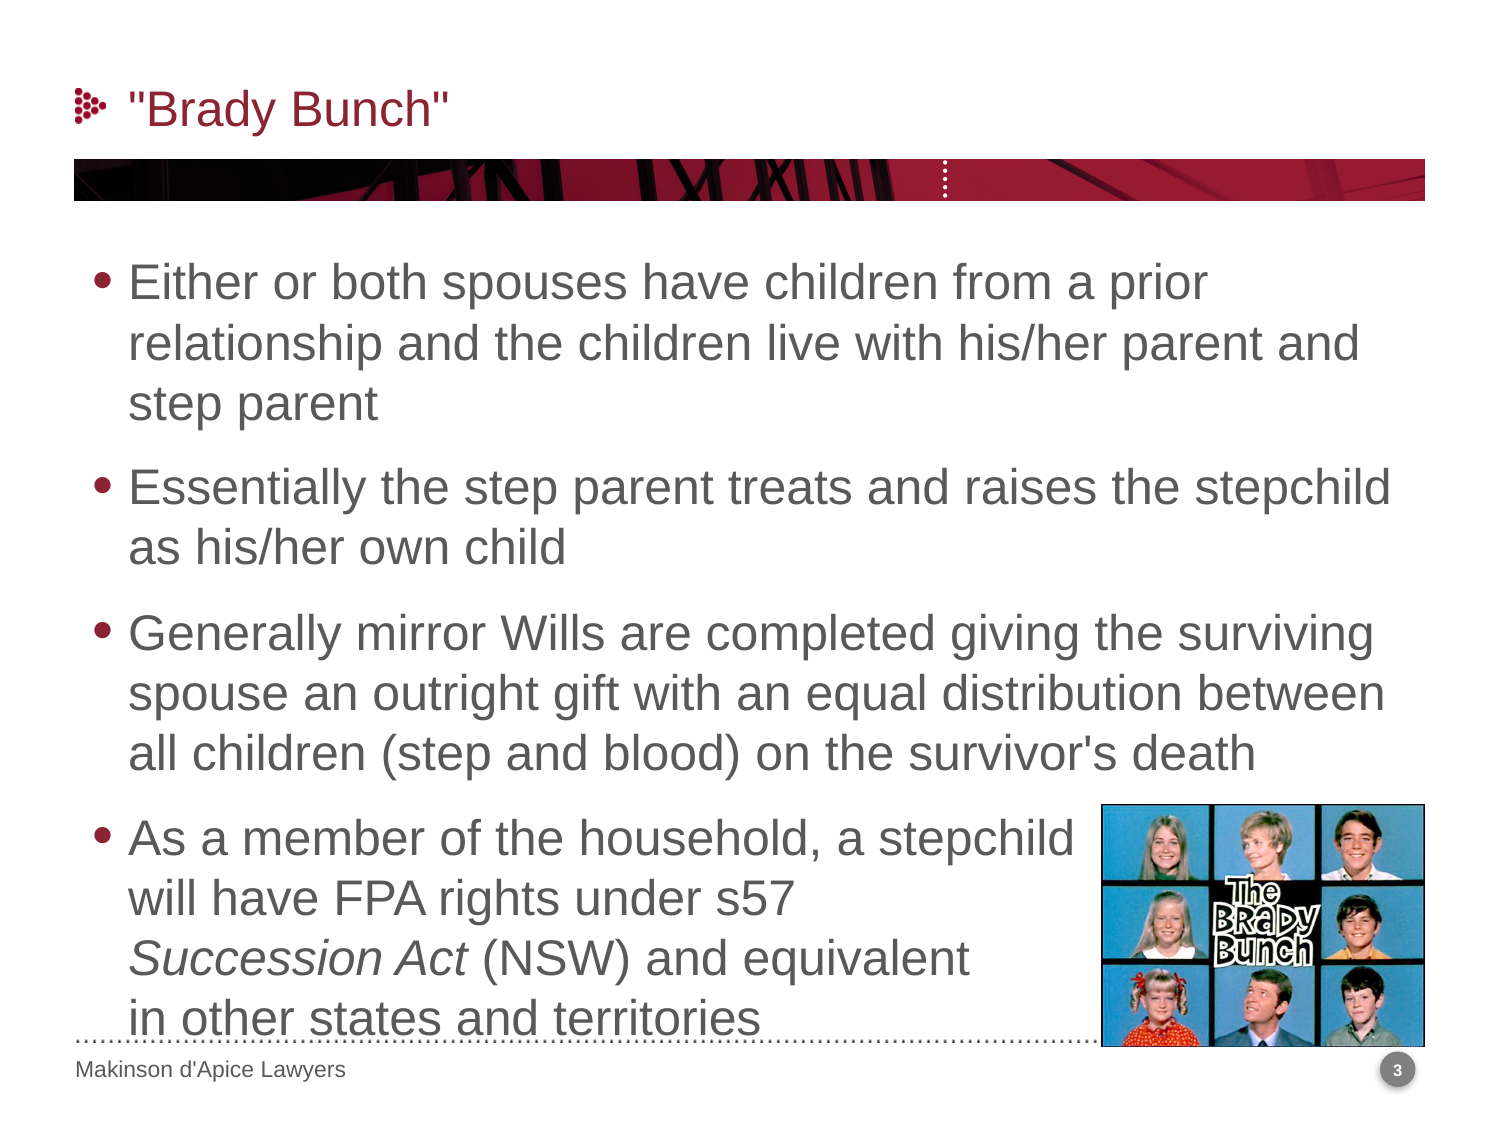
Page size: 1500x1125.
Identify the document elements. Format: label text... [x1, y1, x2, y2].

picture [74, 159, 1425, 201]
picture [69, 804, 1426, 1047]
slide_number 3 [1374, 1055, 1421, 1093]
picture [75, 88, 106, 124]
list "Brady Bunch" [75, 34, 1425, 137]
list Either or both spouses have children from a prior relationship and the children live with his/her parent and step parent Essentially the step parent treats and raises the stepchild as his/her own child Generally mirror Wills are completed giving the surviving spouse an outright gift with an equal distribution between all children (step and blood) on the survivor's death As a member of the household, a stepchild will have FPA rights under s57 Succession Act (NSW) and equivalent in other states and territories [75, 249, 1421, 973]
